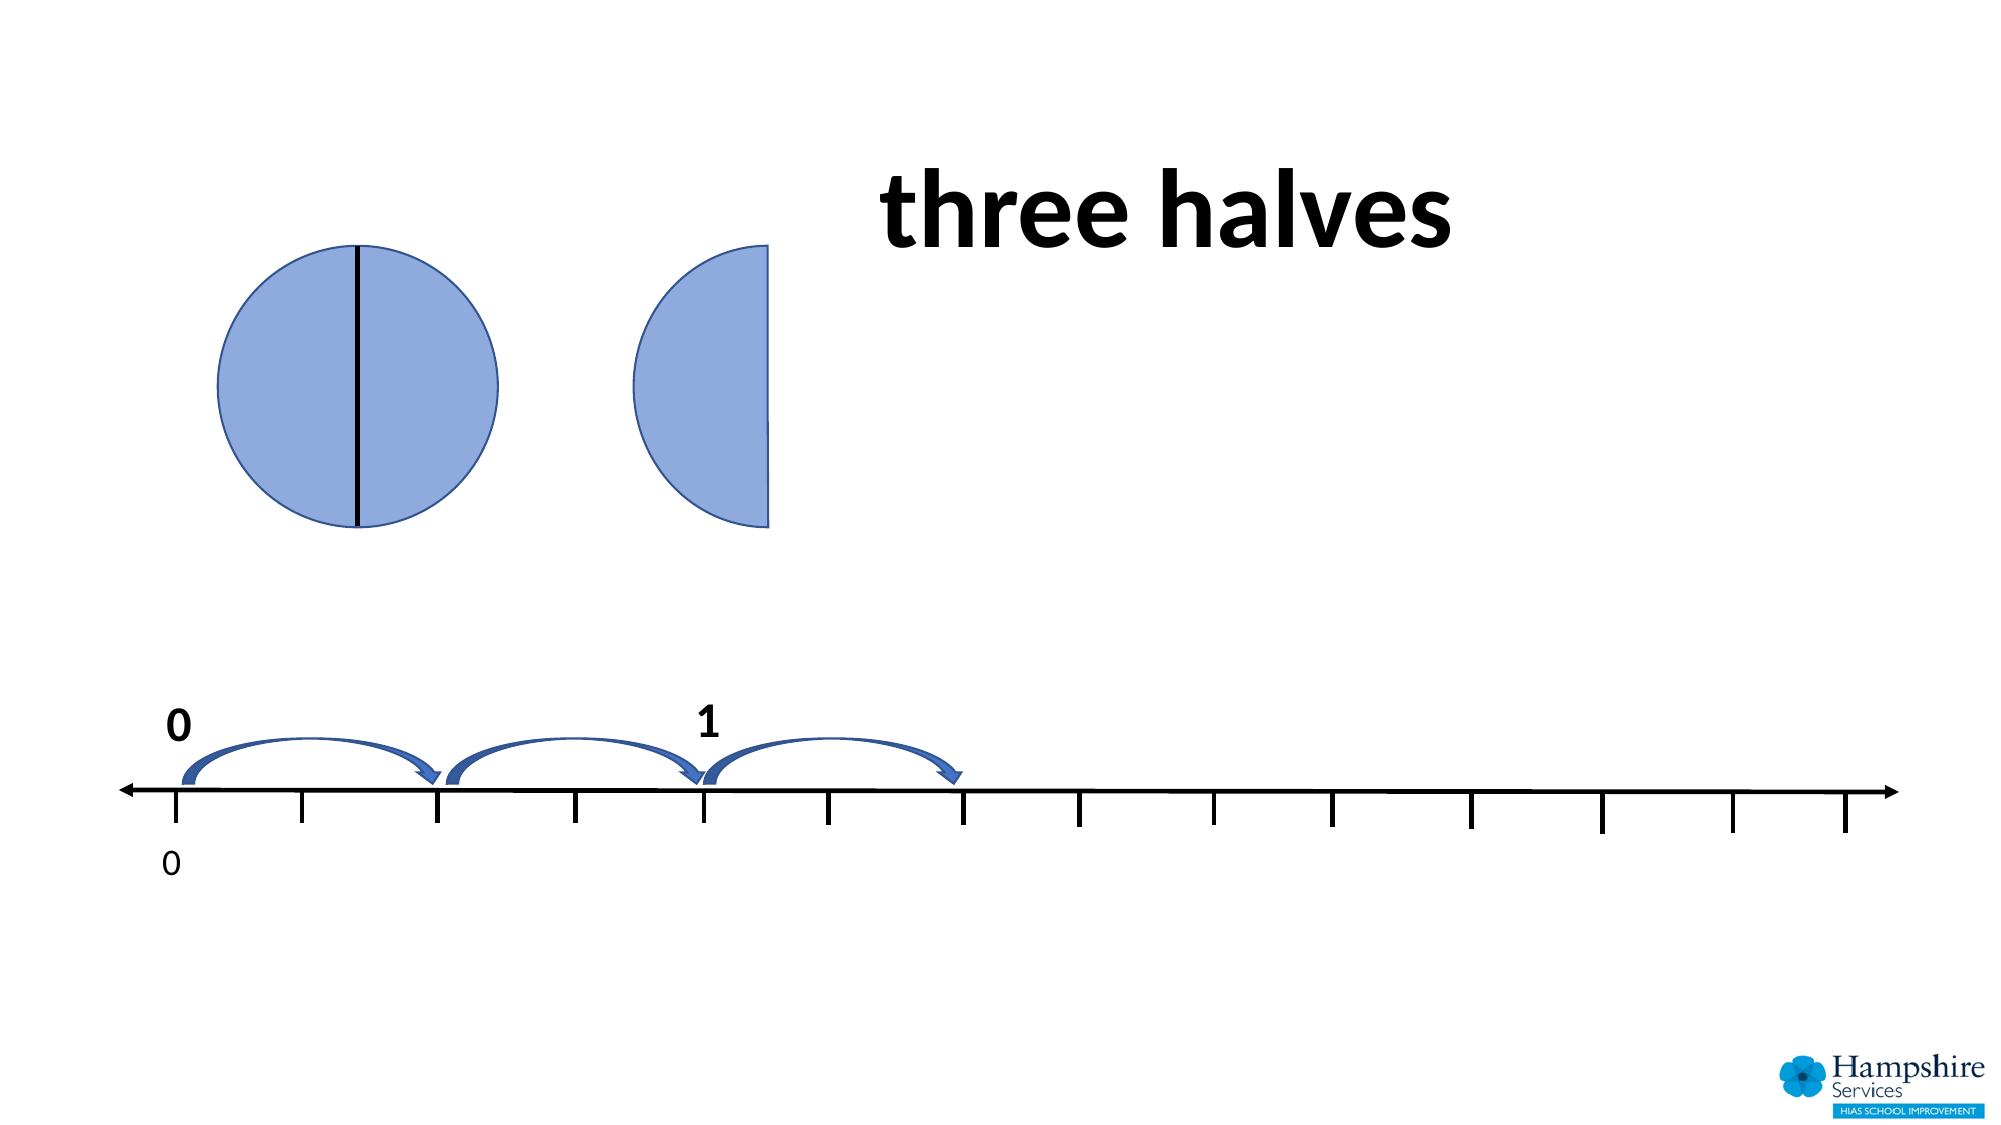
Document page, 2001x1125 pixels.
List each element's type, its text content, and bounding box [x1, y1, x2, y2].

text_box 1 [680, 680, 736, 755]
text_box [632, 244, 770, 529]
text_box 0 [151, 684, 207, 760]
text_box [181, 737, 442, 786]
text_box three halves [865, 127, 1470, 278]
picture [1769, 1037, 1999, 1125]
text_box [445, 737, 706, 786]
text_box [217, 245, 498, 528]
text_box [118, 790, 1960, 912]
text_box [702, 737, 964, 786]
